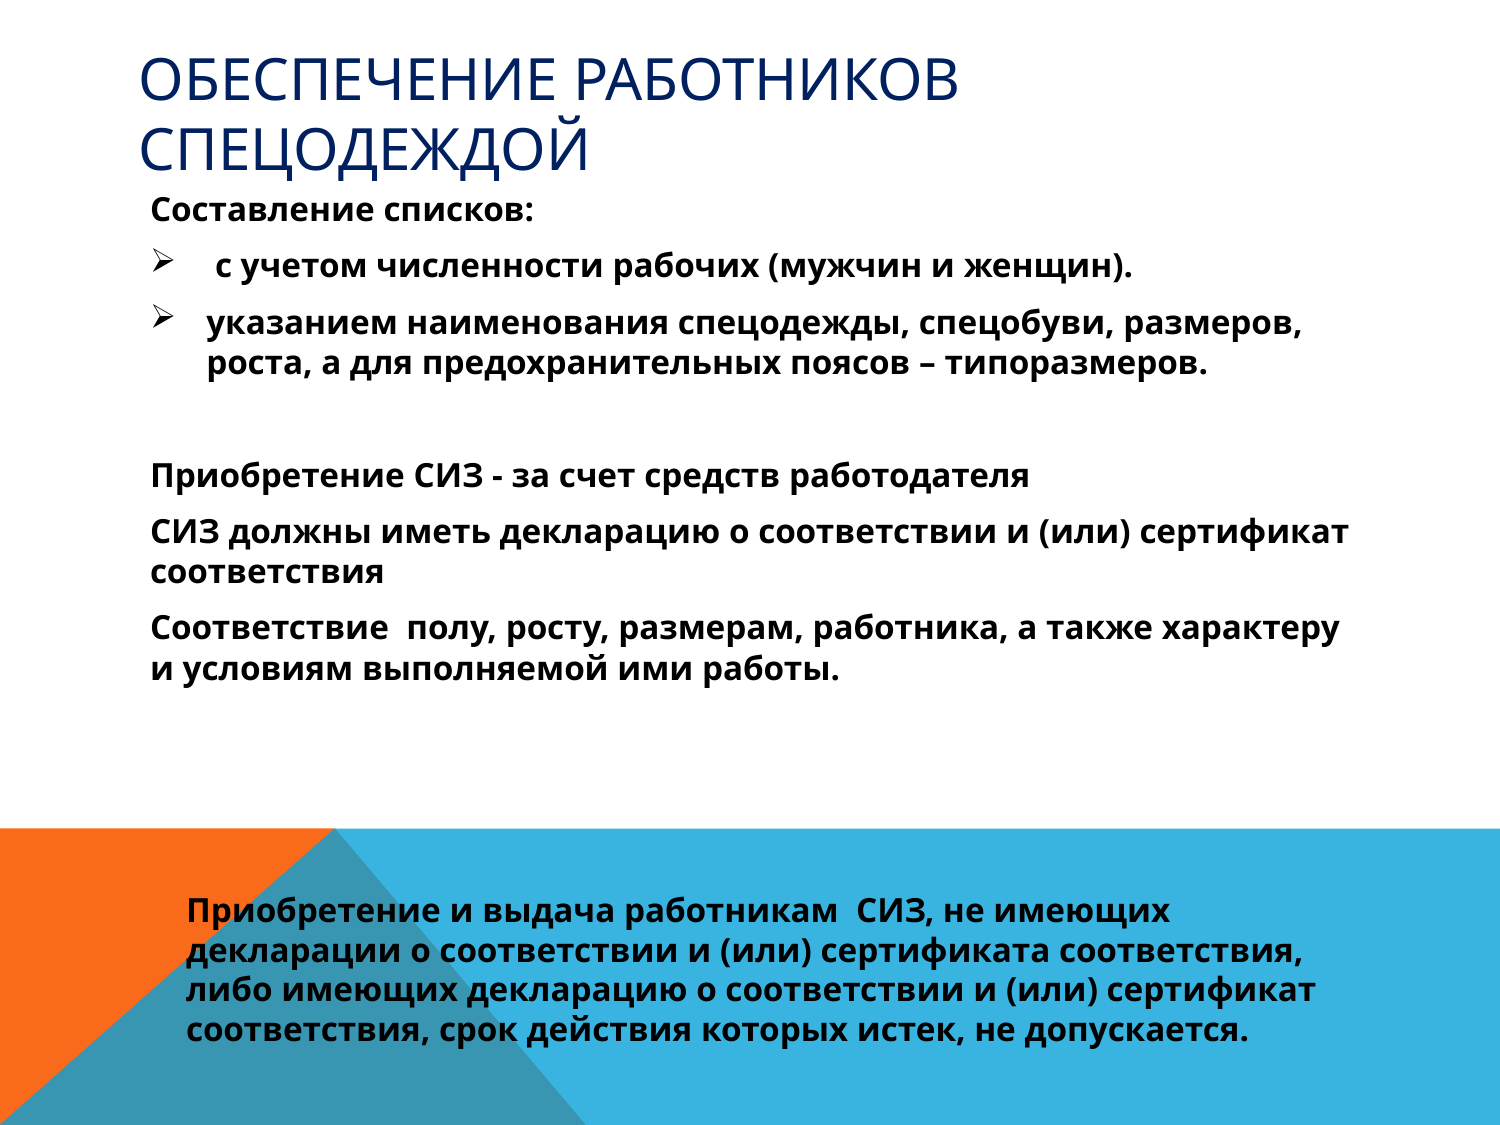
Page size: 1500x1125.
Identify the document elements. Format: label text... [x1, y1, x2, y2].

text_box Приобретение и выдача работникам СИЗ, не имеющих декларации о соответствии и (или) сертификата соответствия, либо имеющих декларацию о соответствии и (или) сертификат соответствия, срок действия которых истек, не допускается. [171, 881, 1341, 1056]
title Обеспечение работников спецодеждой [123, 101, 1358, 192]
list Составление списков: с учетом численности рабочих (мужчин и женщин). указанием наименования спецодежды, спецобуви, размеров, роста, а для предохранительных поясов – типоразмеров. Приобретение СИЗ - за счет средств работодателя СИЗ должны иметь декларацию о соответствии и (или) сертификат соответствия Соответствие полу, росту, размерам, работника, а также характеру и условиям выполняемой ими работы. [135, 180, 1369, 768]
